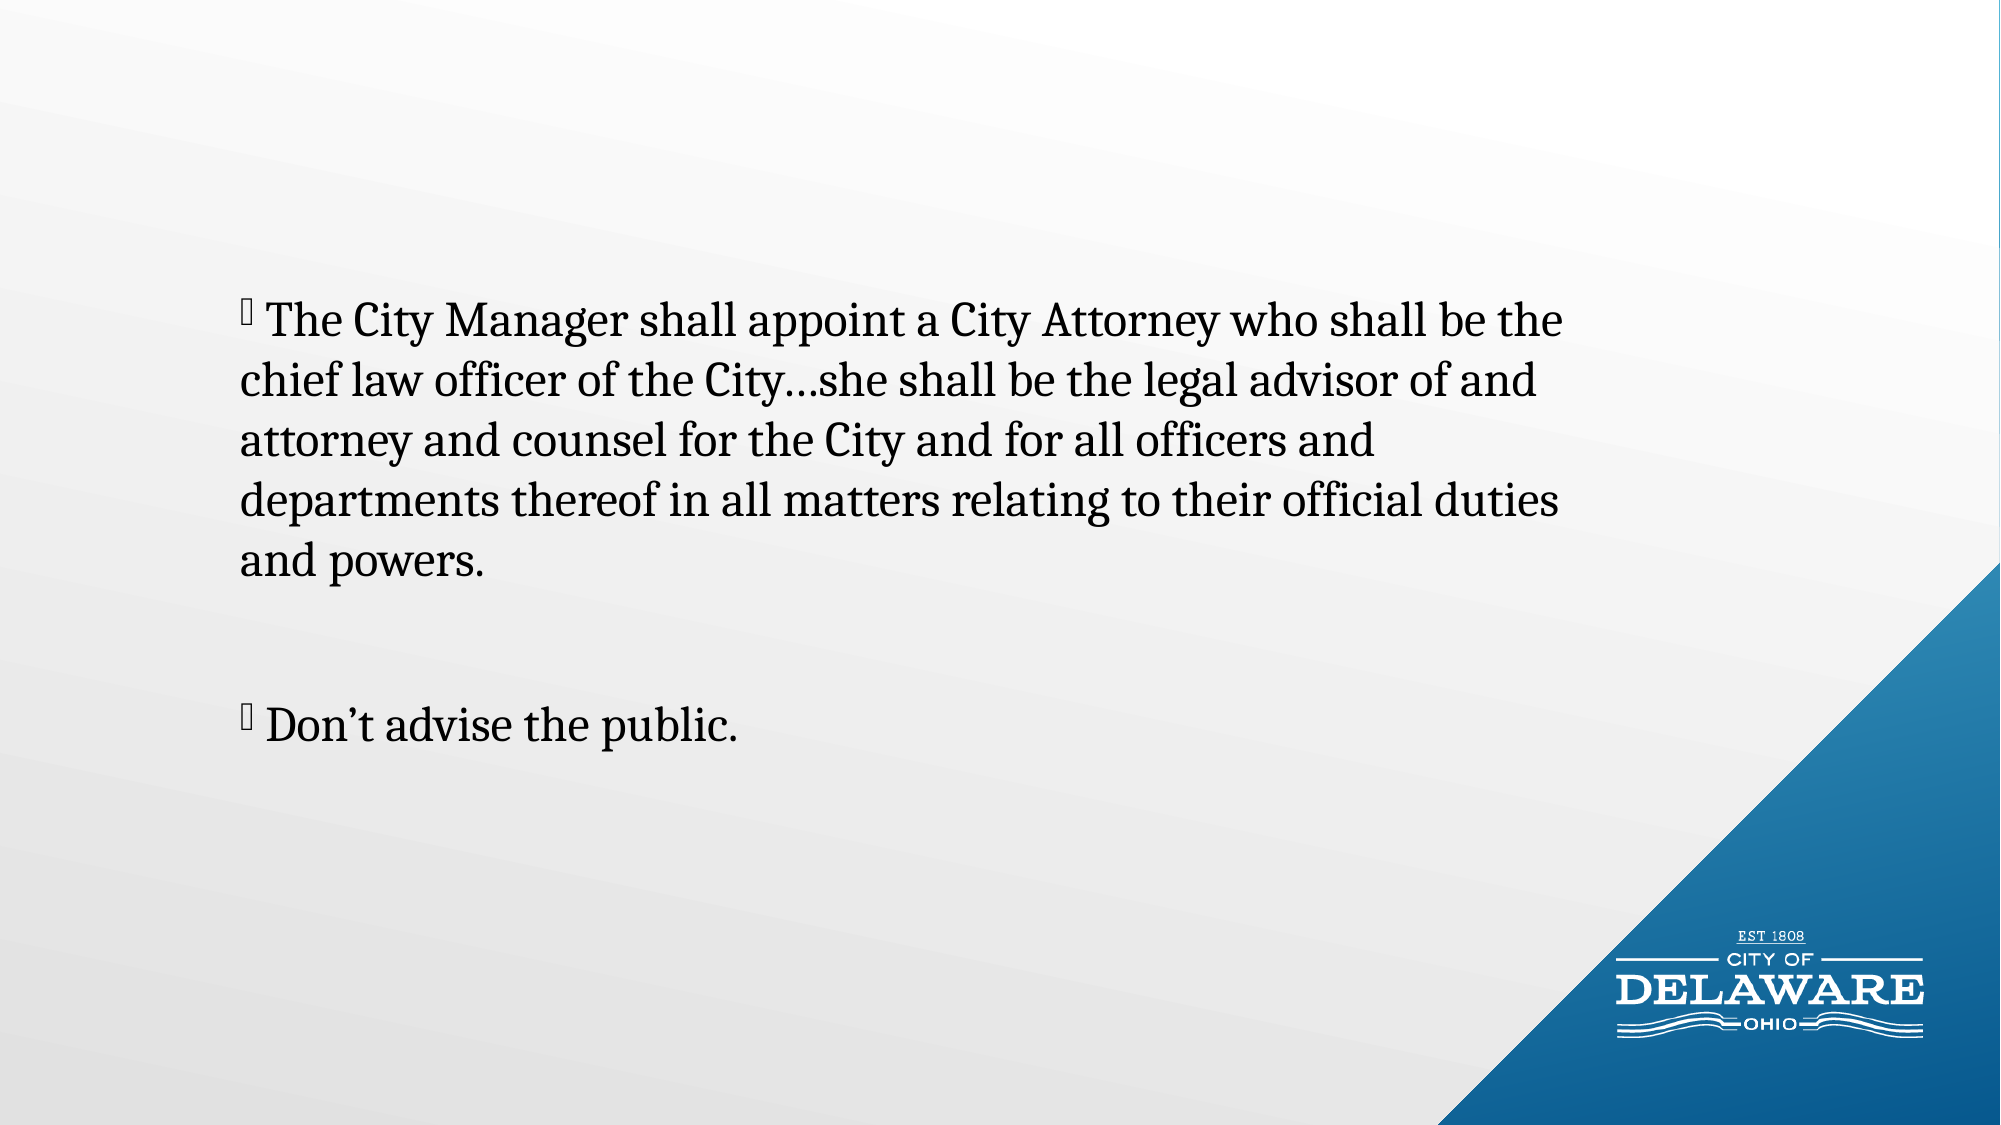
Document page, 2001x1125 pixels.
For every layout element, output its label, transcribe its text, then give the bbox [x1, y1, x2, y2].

text_box [1440, 1013, 2000, 1125]
text_box [0, 0, 2000, 1125]
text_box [1510, 485, 2000, 1013]
text_box The City Manager shall appoint a City Attorney who shall be the chief law officer of the City…she shall be the legal advisor of and attorney and counsel for the City and for all officers and departments thereof in all matters relating to their official duties and powers. Don’t advise the public. [224, 221, 1625, 815]
picture [1600, 915, 1939, 1053]
